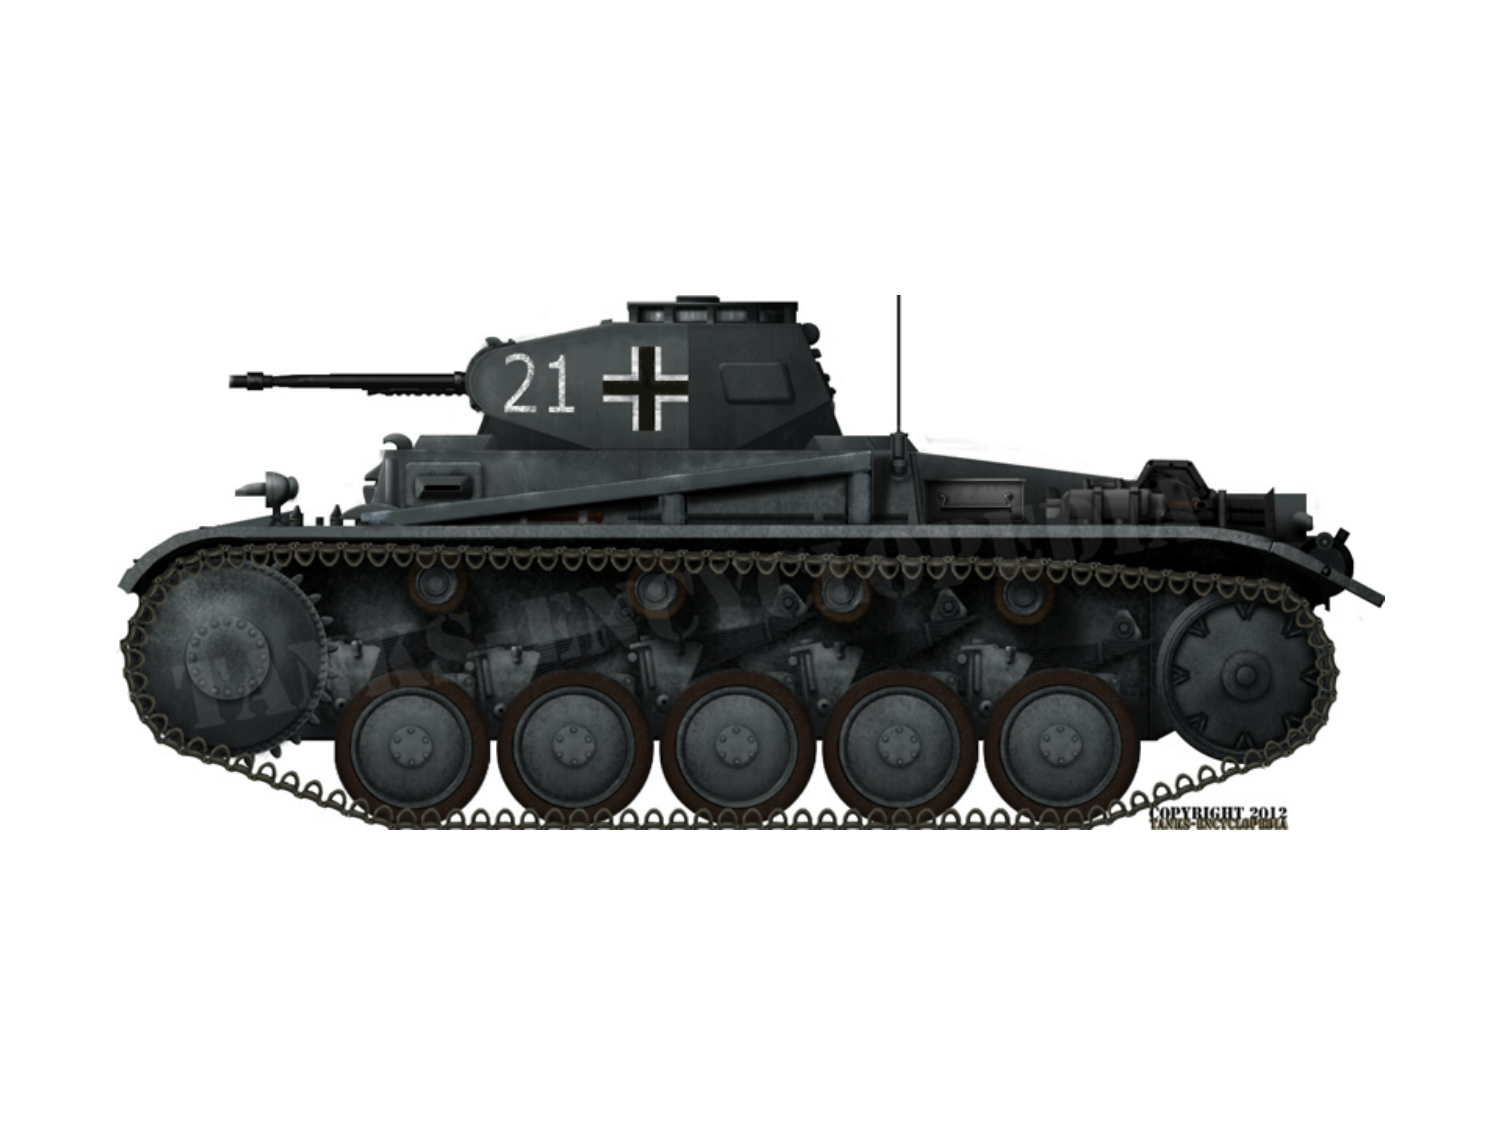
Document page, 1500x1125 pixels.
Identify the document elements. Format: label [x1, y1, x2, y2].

picture [115, 295, 1385, 830]
